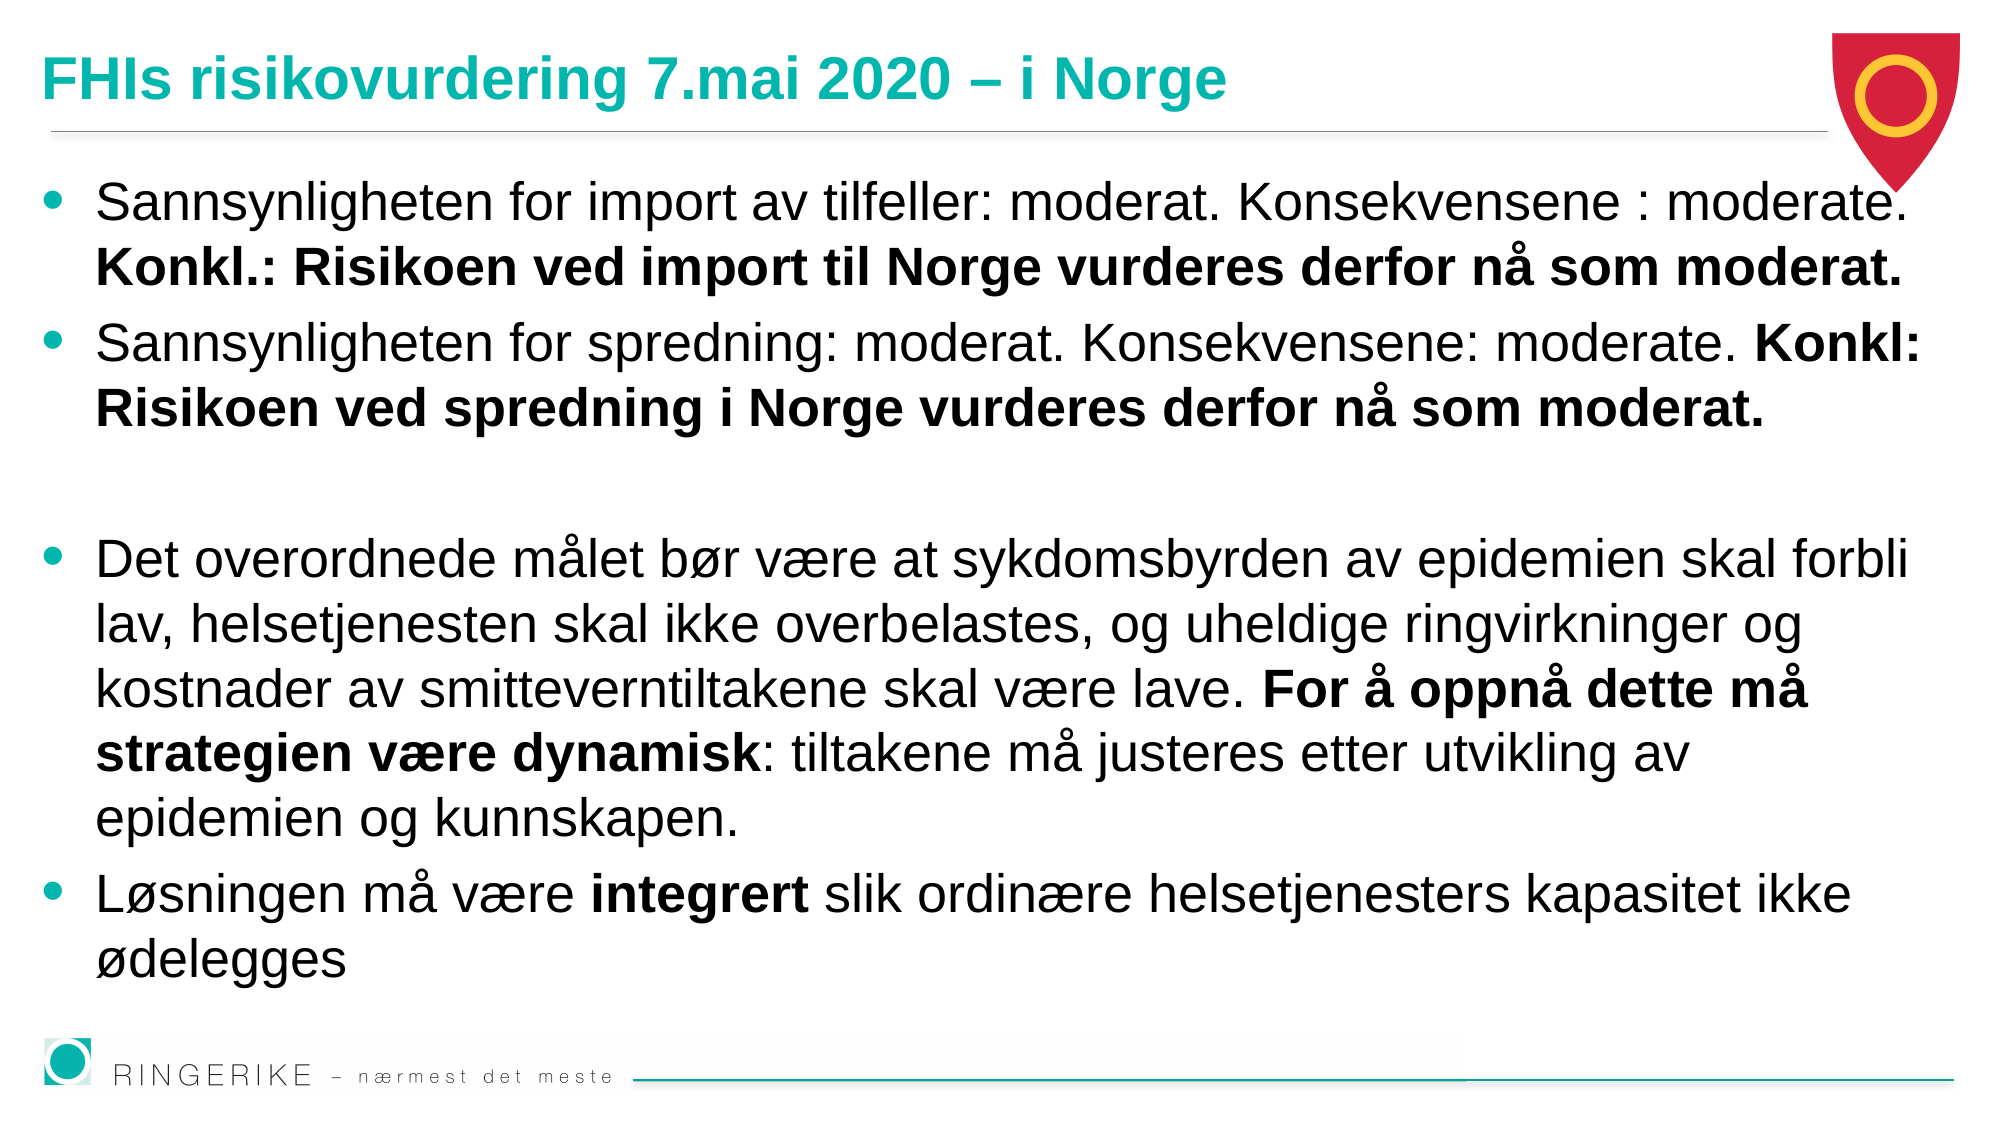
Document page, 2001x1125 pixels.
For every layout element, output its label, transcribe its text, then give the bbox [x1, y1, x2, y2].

picture [38, 1032, 1466, 1091]
picture [1828, 33, 1964, 199]
list Sannsynligheten for import av tilfeller: moderat. Konsekvensene : moderate. Konkl.: Risikoen ved import til Norge vurderes derfor nå som moderat. Sannsynligheten for spredning: moderat. Konsekvensene: moderate. Konkl: Risikoen ved spredning i Norge vurderes derfor nå som moderat. Det overordnede målet bør være at sykdomsbyrden av epidemien skal forbli lav, helsetjenesten skal ikke overbelastes, og uheldige ringvirkninger og kostnader av smitteverntiltakene skal være lave. For å oppnå dette må strategien være dynamisk: tiltakene må justeres etter utvikling av epidemien og kunnskapen. Løsningen må være integrert slik ordinære helsetjenesters kapasitet ikke ødelegges [26, 159, 1955, 1014]
title FHIs risikovurdering 7.mai 2020 – i Norge [26, 33, 1713, 118]
